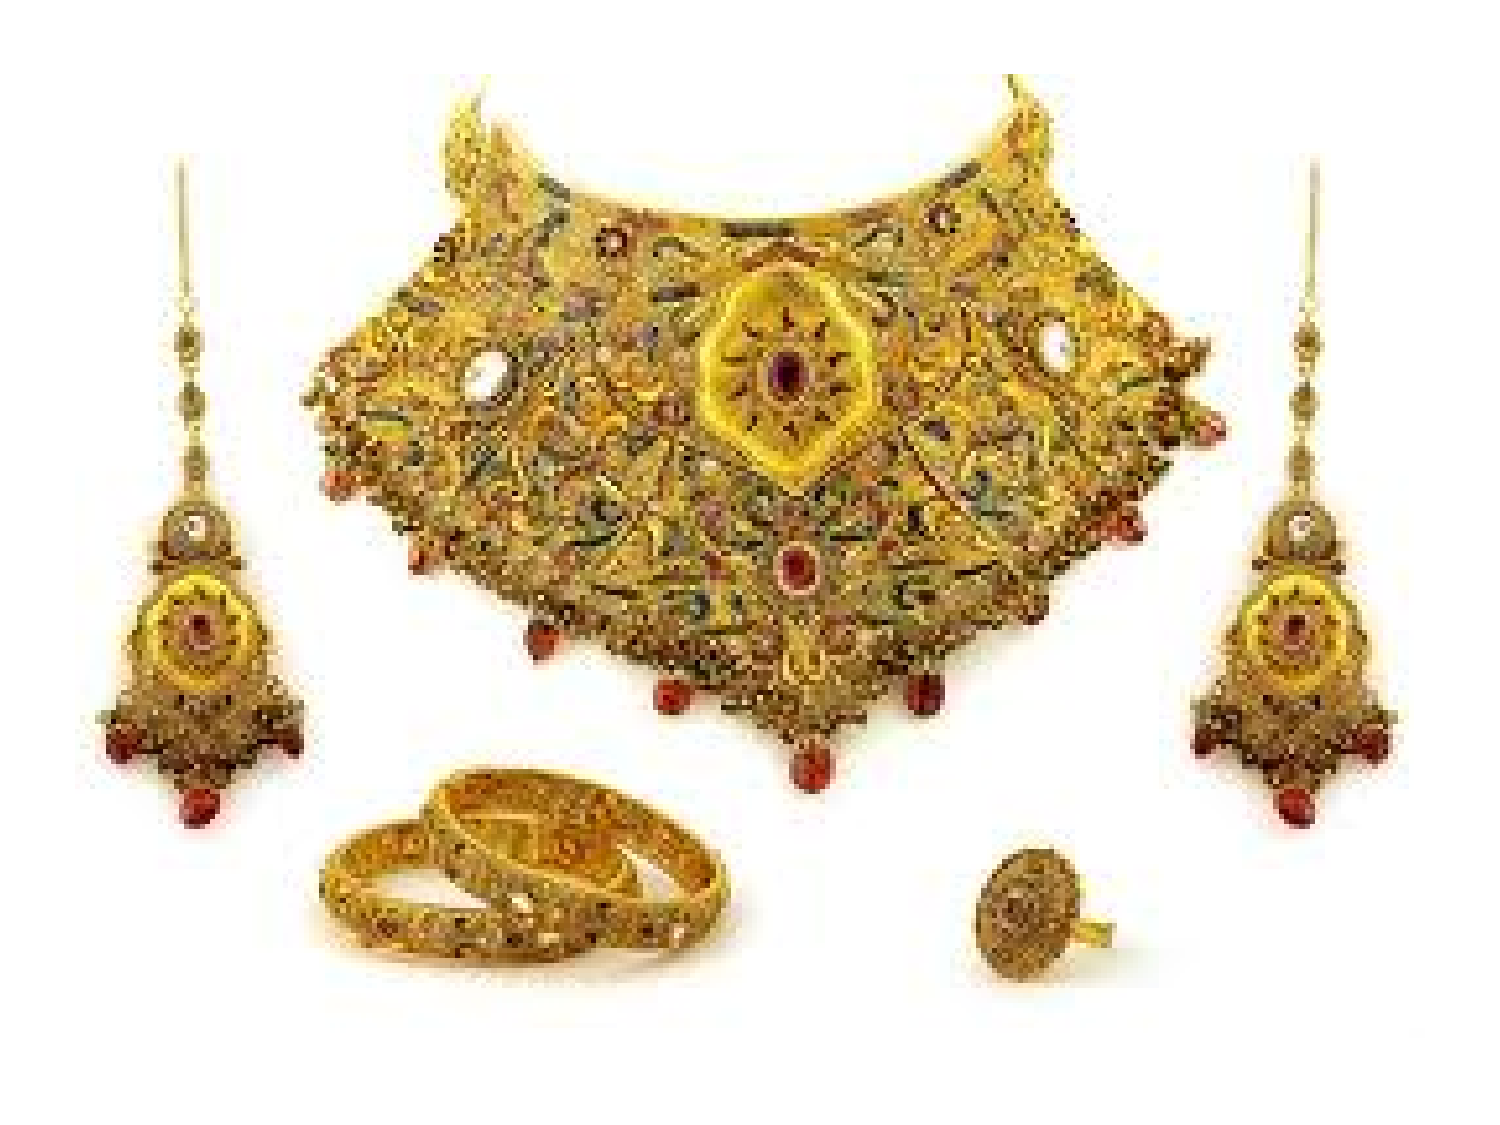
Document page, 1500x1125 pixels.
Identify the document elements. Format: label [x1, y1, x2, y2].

picture [74, 74, 1426, 1038]
